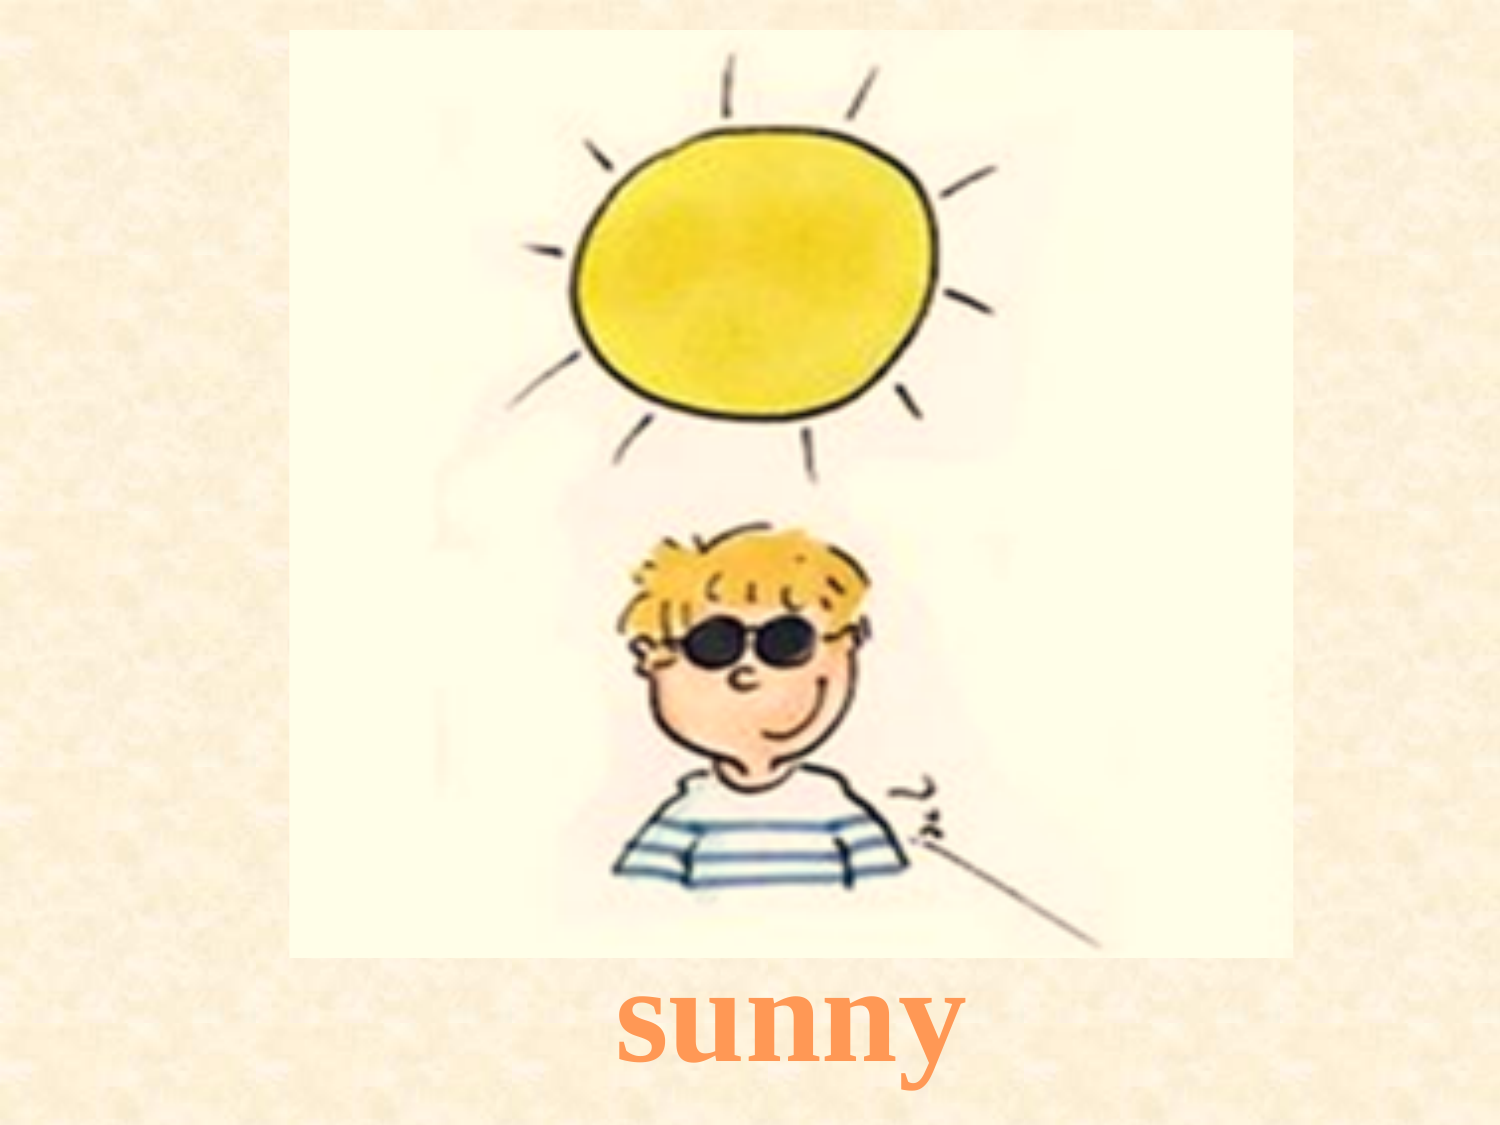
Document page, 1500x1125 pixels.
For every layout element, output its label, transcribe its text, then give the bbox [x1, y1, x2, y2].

text_box sunny [600, 966, 983, 1097]
picture [0, 0, 1500, 1125]
